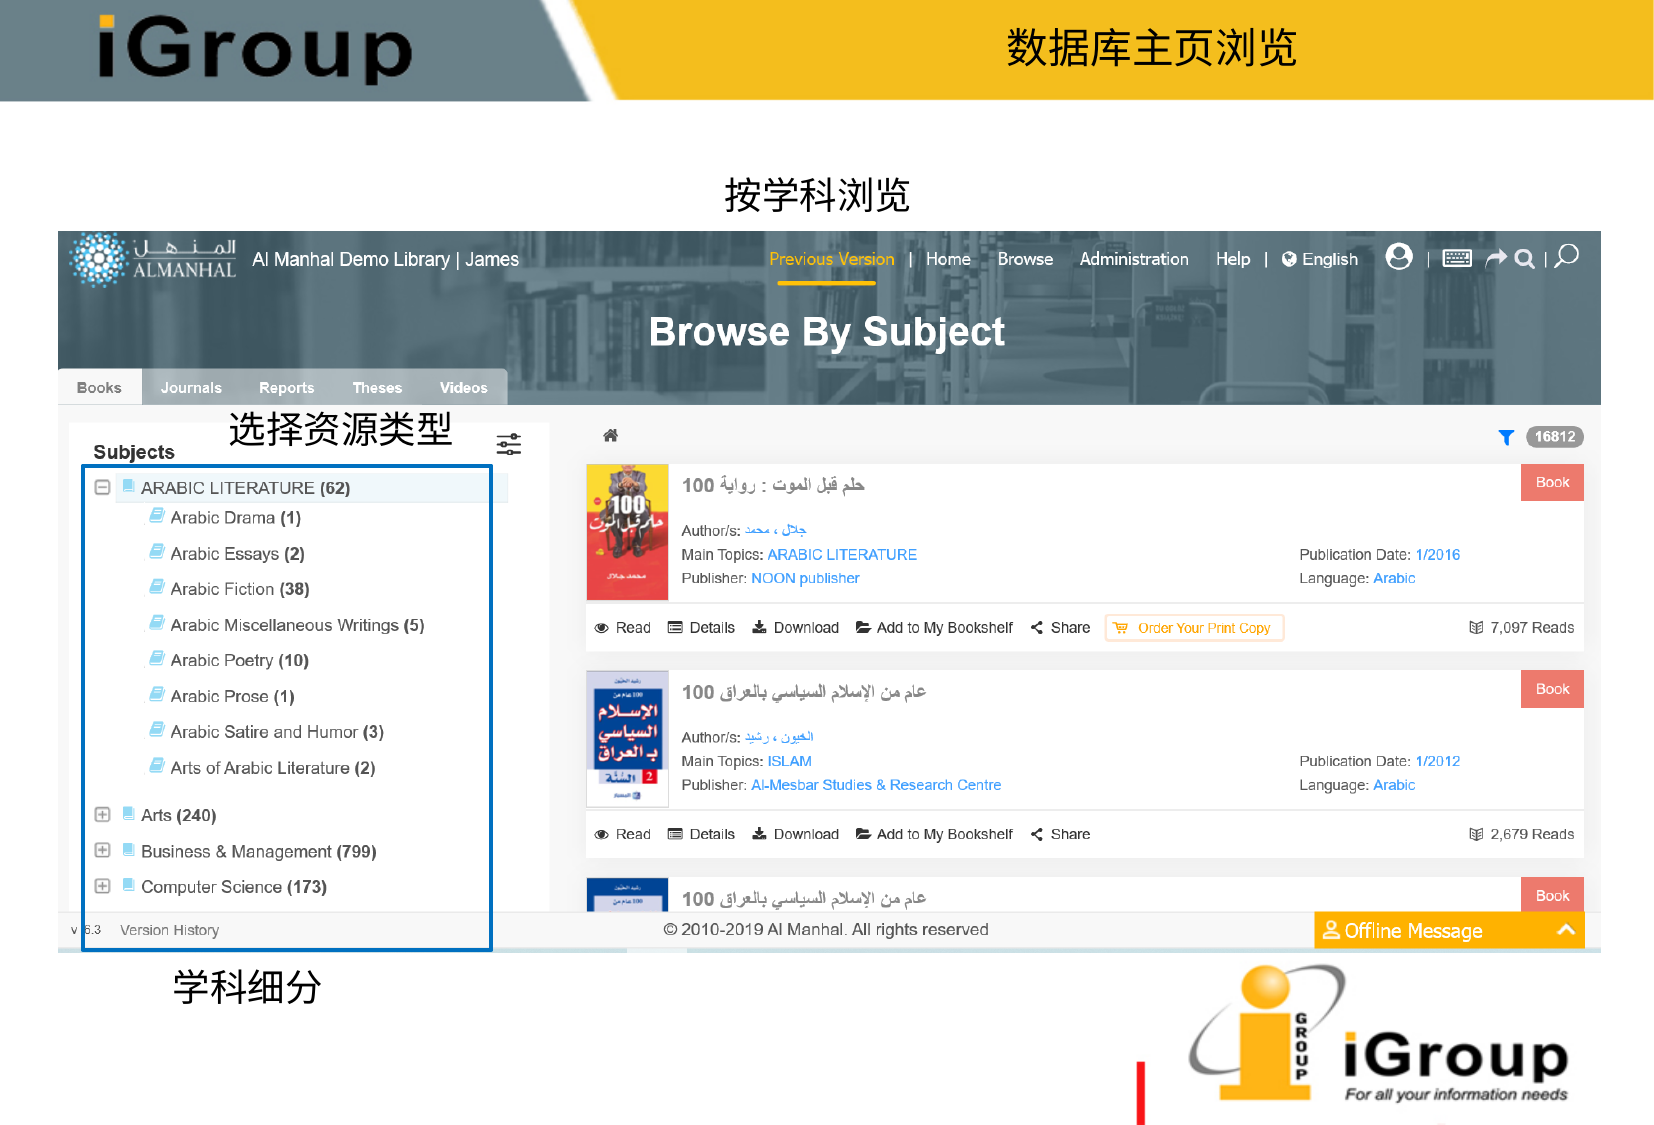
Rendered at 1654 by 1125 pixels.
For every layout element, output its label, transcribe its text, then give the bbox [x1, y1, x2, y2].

picture [0, 0, 1654, 1125]
text_box 学科细分 [158, 961, 338, 1017]
text_box 数据库主页浏览 [992, 14, 1323, 80]
text_box 按学科浏览 [709, 164, 928, 225]
